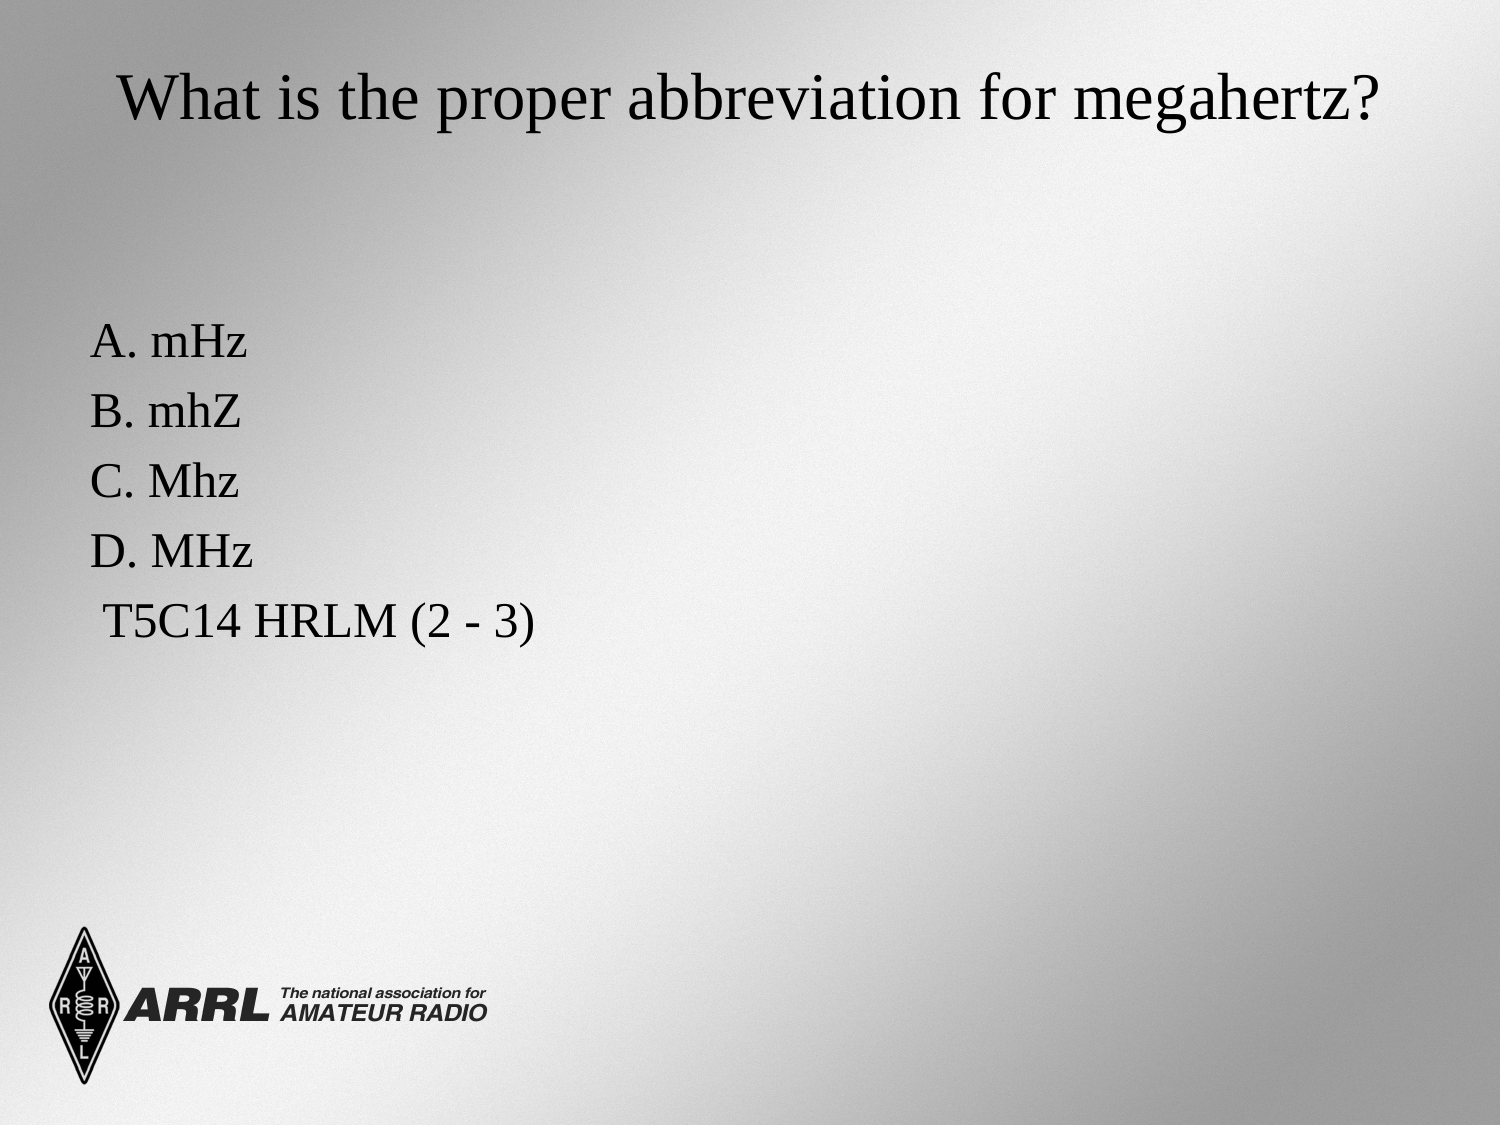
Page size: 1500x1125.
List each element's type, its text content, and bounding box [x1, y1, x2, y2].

title What is the proper abbreviation for megahertz? [75, 45, 1425, 233]
list A. mHz B. mhZ C. Mhz D. MHz T5C14 HRLM (2 - 3) [75, 299, 1425, 1005]
picture [0, 0, 1500, 1125]
